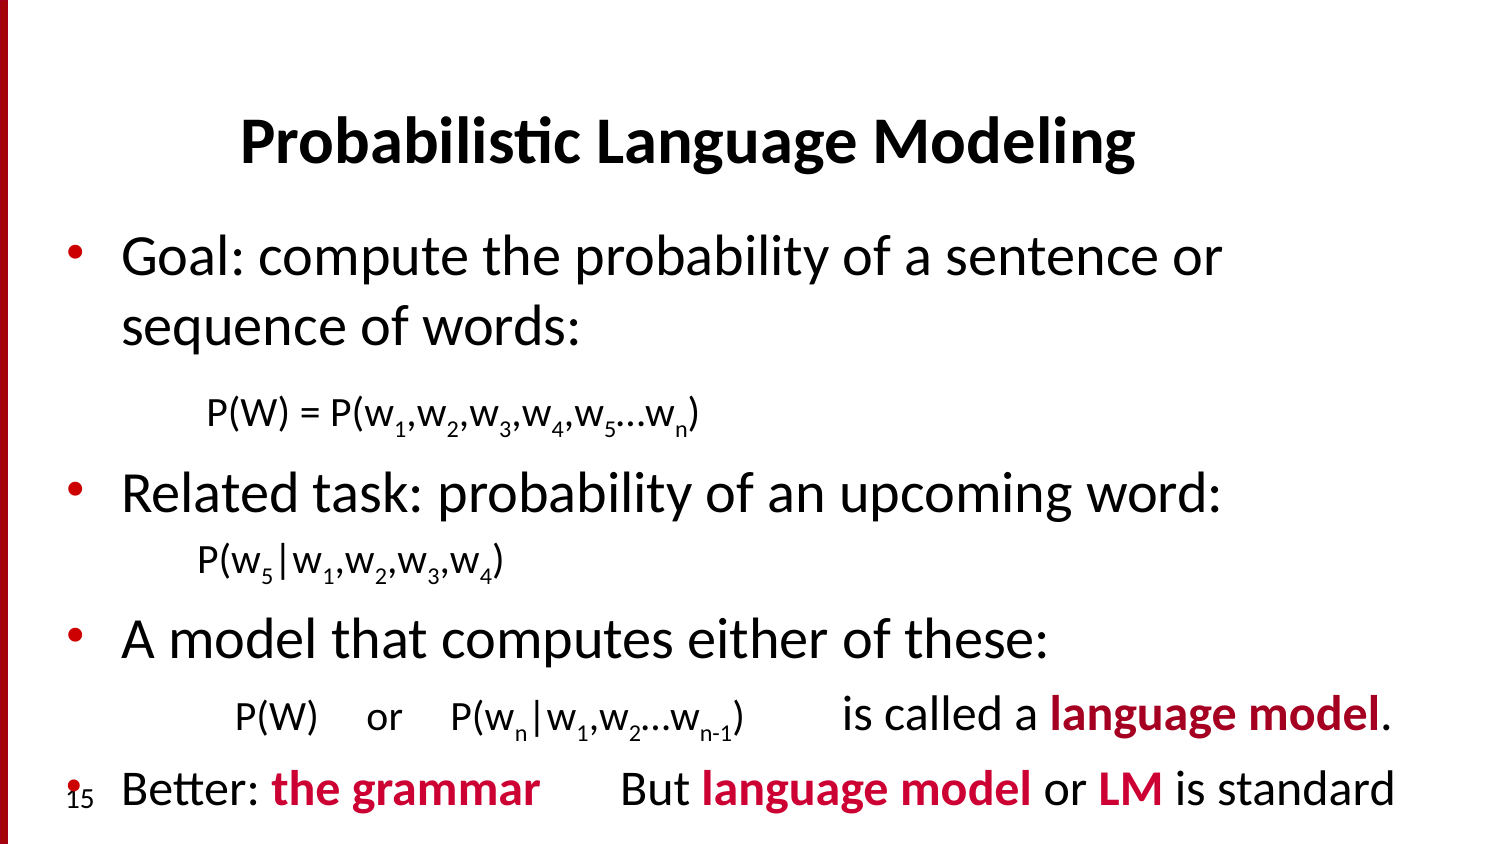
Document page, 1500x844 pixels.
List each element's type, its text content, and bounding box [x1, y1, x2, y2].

title Probabilistic Language Modeling [225, 62, 1450, 185]
list Goal: compute the probability of a sentence or sequence of words: P(W) = P(w1,w2,w3,w4,w5…wn) Related task: probability of an upcoming word: P(w5|w1,w2,w3,w4) A model that computes either of these: P(W) or P(wn|w1,w2…wn-1) is called a language model. Better: the grammar But language model or LM is standard [50, 209, 1450, 757]
slide_number 15 [49, 771, 376, 829]
